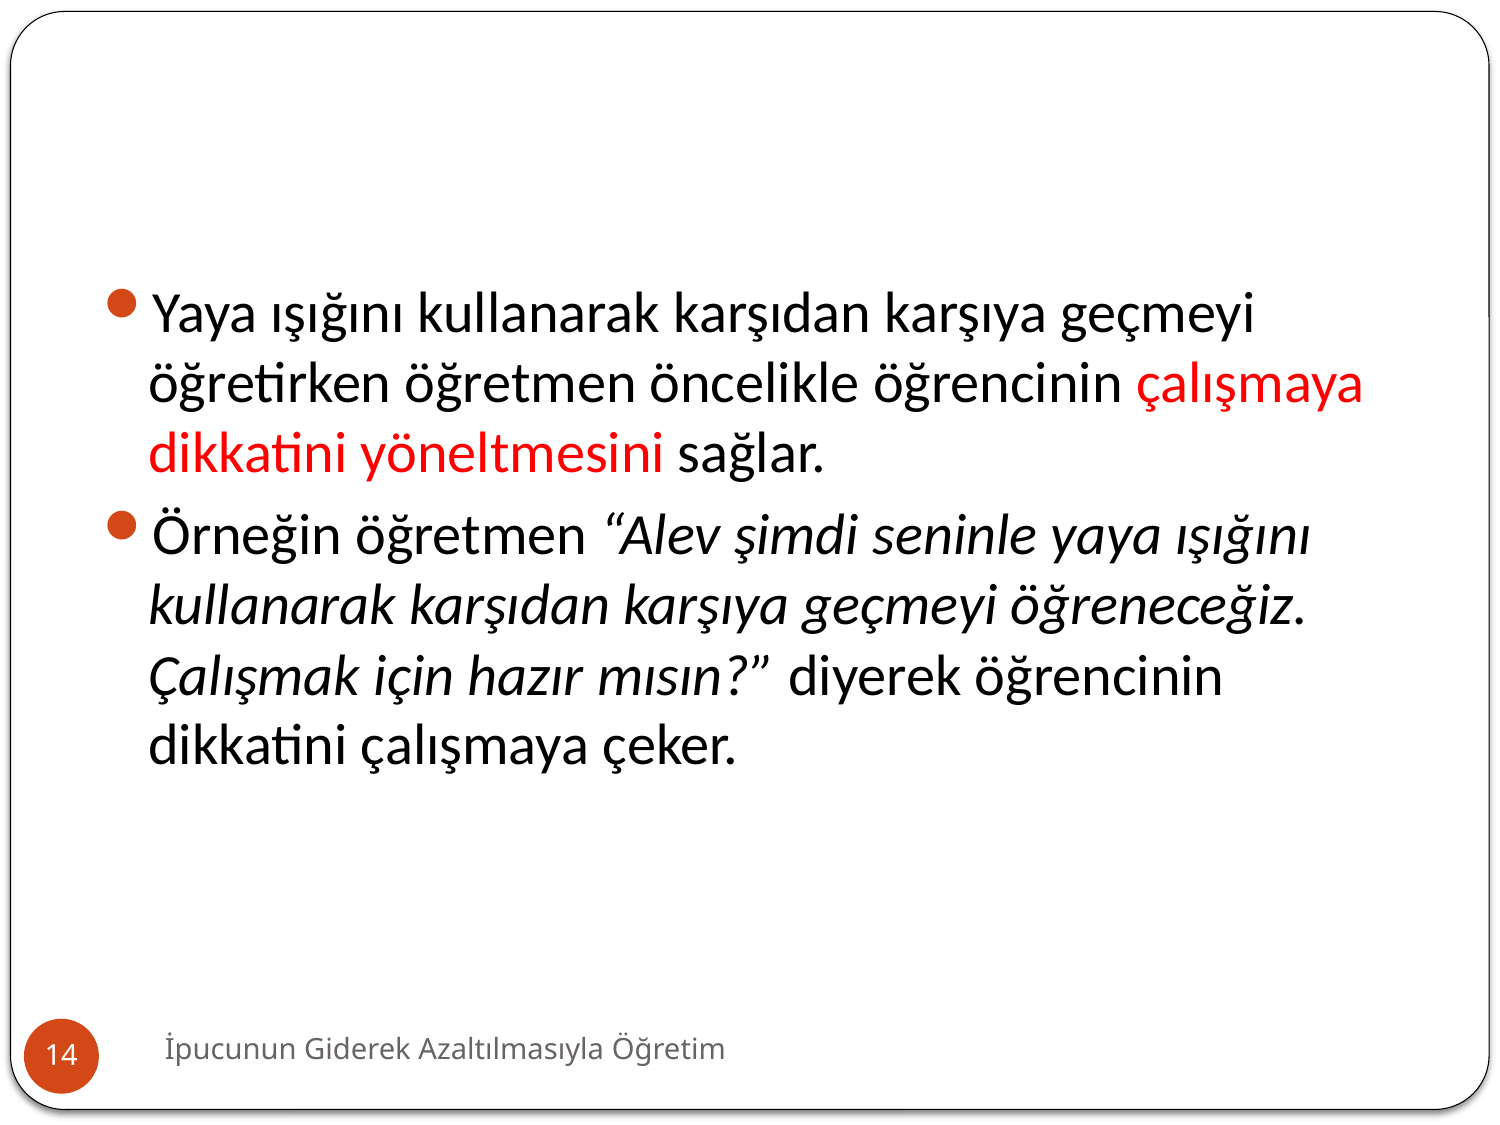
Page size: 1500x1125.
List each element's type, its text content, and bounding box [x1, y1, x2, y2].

list Yaya ışığını kullanarak karşıdan karşıya geçmeyi öğretirken öğretmen öncelikle öğrencinin çalışmaya dikkatini yöneltmesini sağlar. Örneğin öğretmen “Alev şimdi seninle yaya ışığını kullanarak karşıdan karşıya geçmeyi öğreneceğiz. Çalışmak için hazır mısın?” diyerek öğrencinin dikkatini çalışmaya çeker. [88, 267, 1425, 988]
slide_number 14 [23, 1018, 99, 1094]
footer İpucunun Giderek Azaltılmasıyla Öğretim [150, 1012, 800, 1088]
